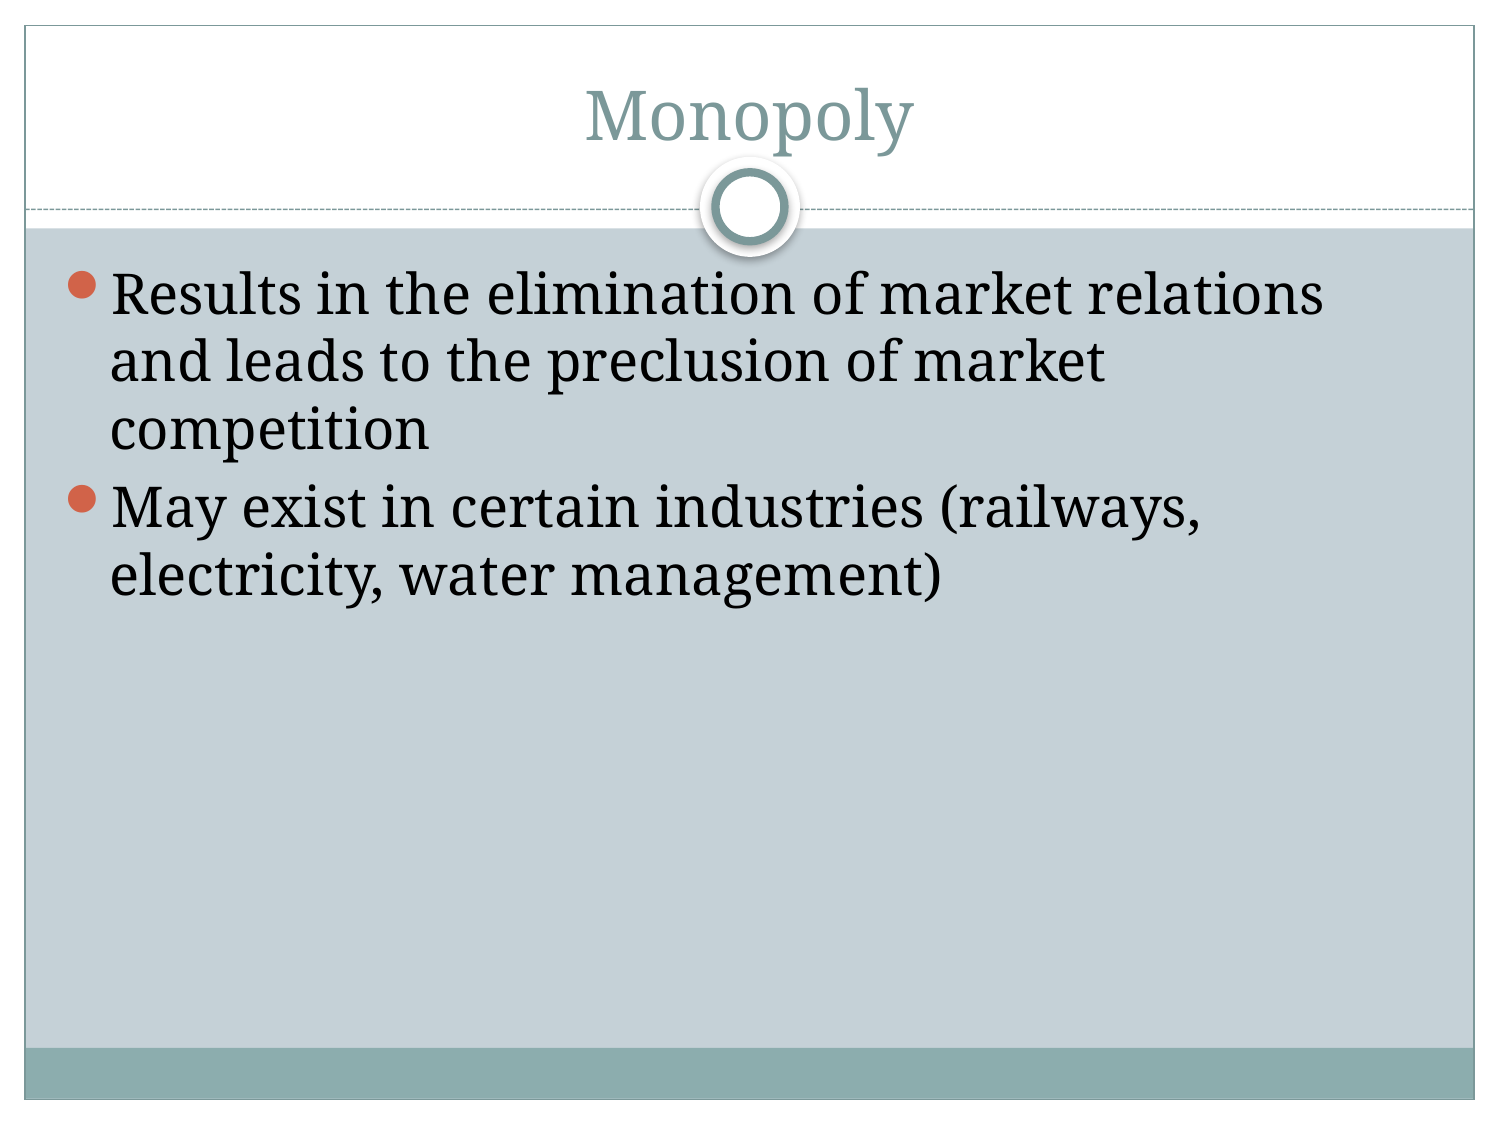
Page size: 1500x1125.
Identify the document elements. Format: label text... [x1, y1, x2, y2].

list Results in the elimination of market relations and leads to the preclusion of market competition May exist in certain industries (railways, electricity, water management) [49, 250, 1445, 1001]
title Monopoly [49, 37, 1450, 162]
